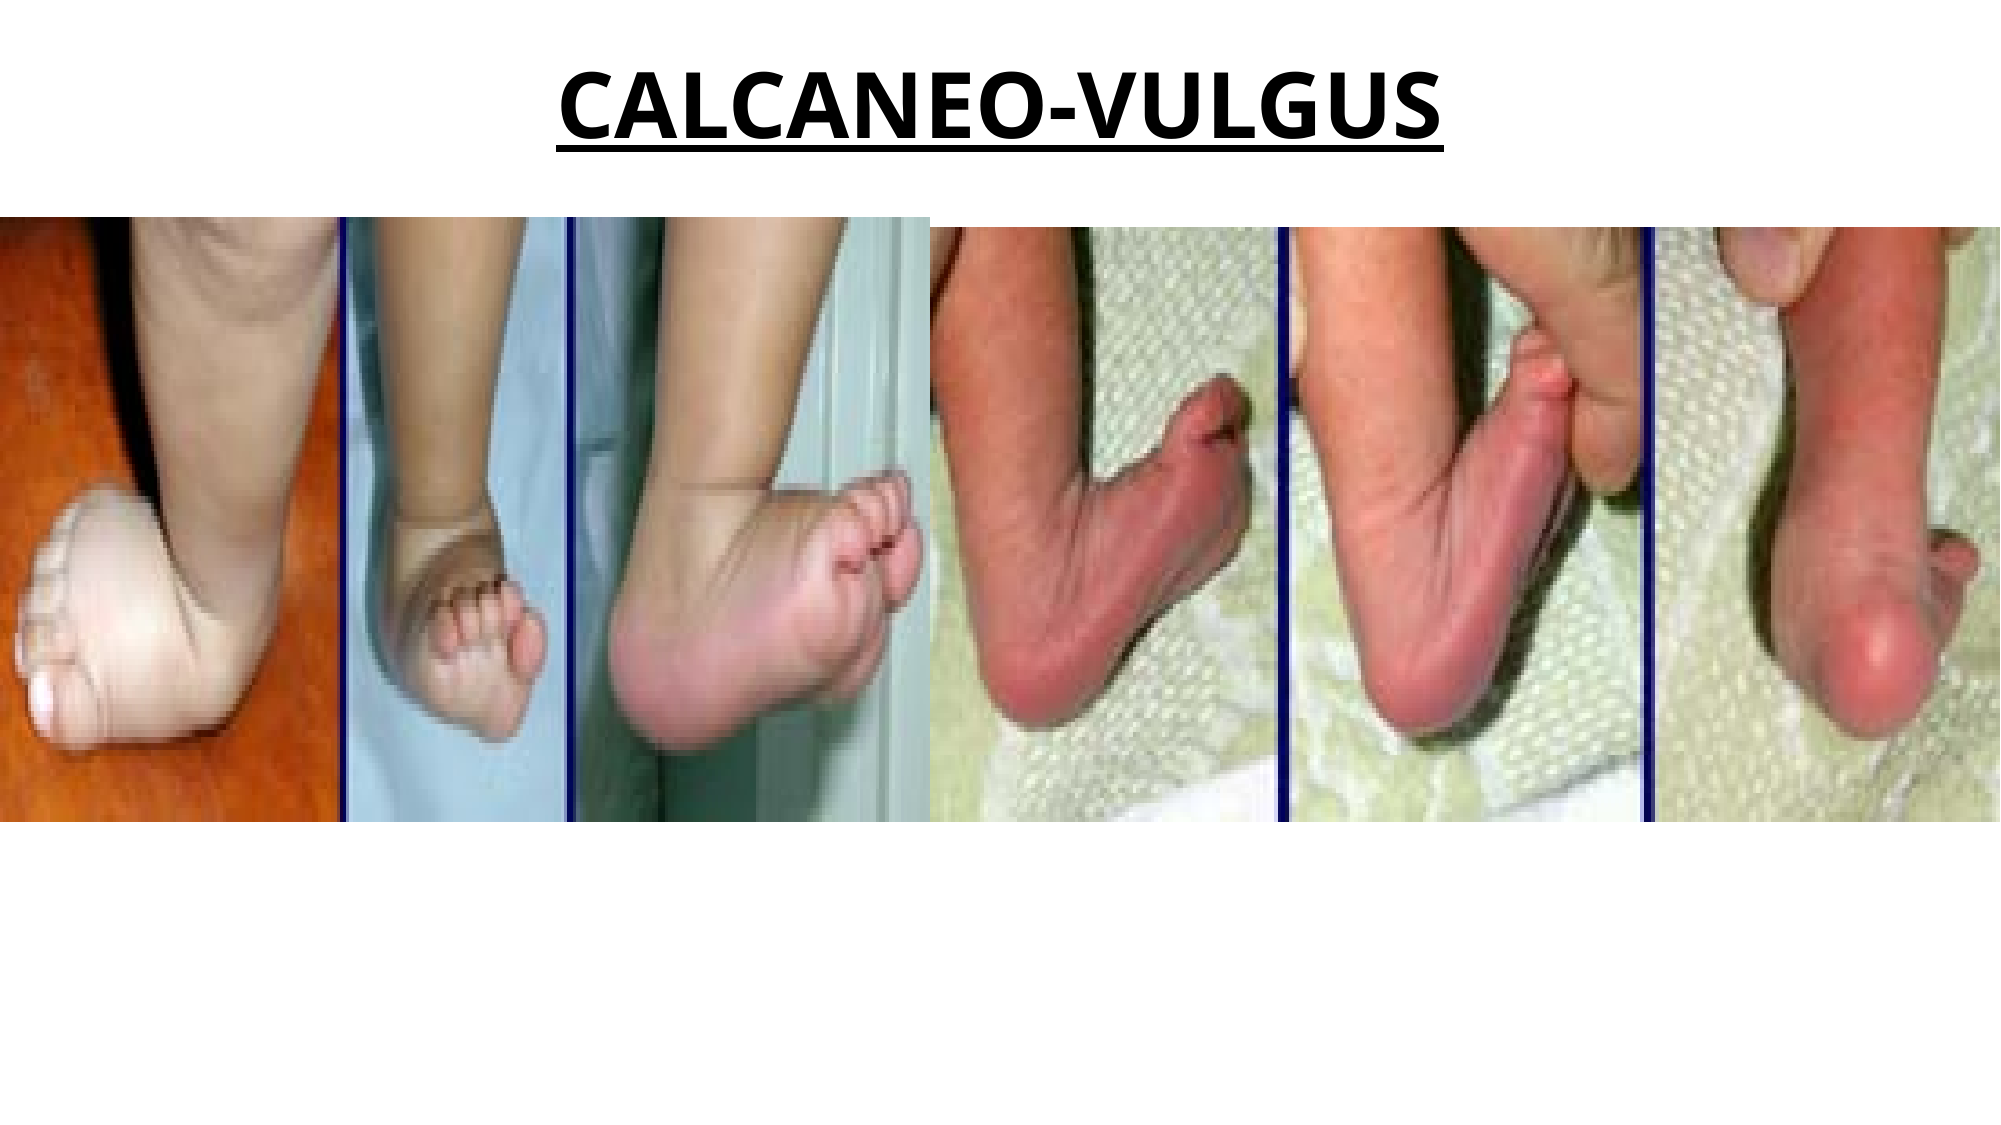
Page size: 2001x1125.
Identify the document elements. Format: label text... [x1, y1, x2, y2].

title CALCANEO-VULGUS [0, 0, 2000, 218]
picture [0, 217, 2000, 822]
